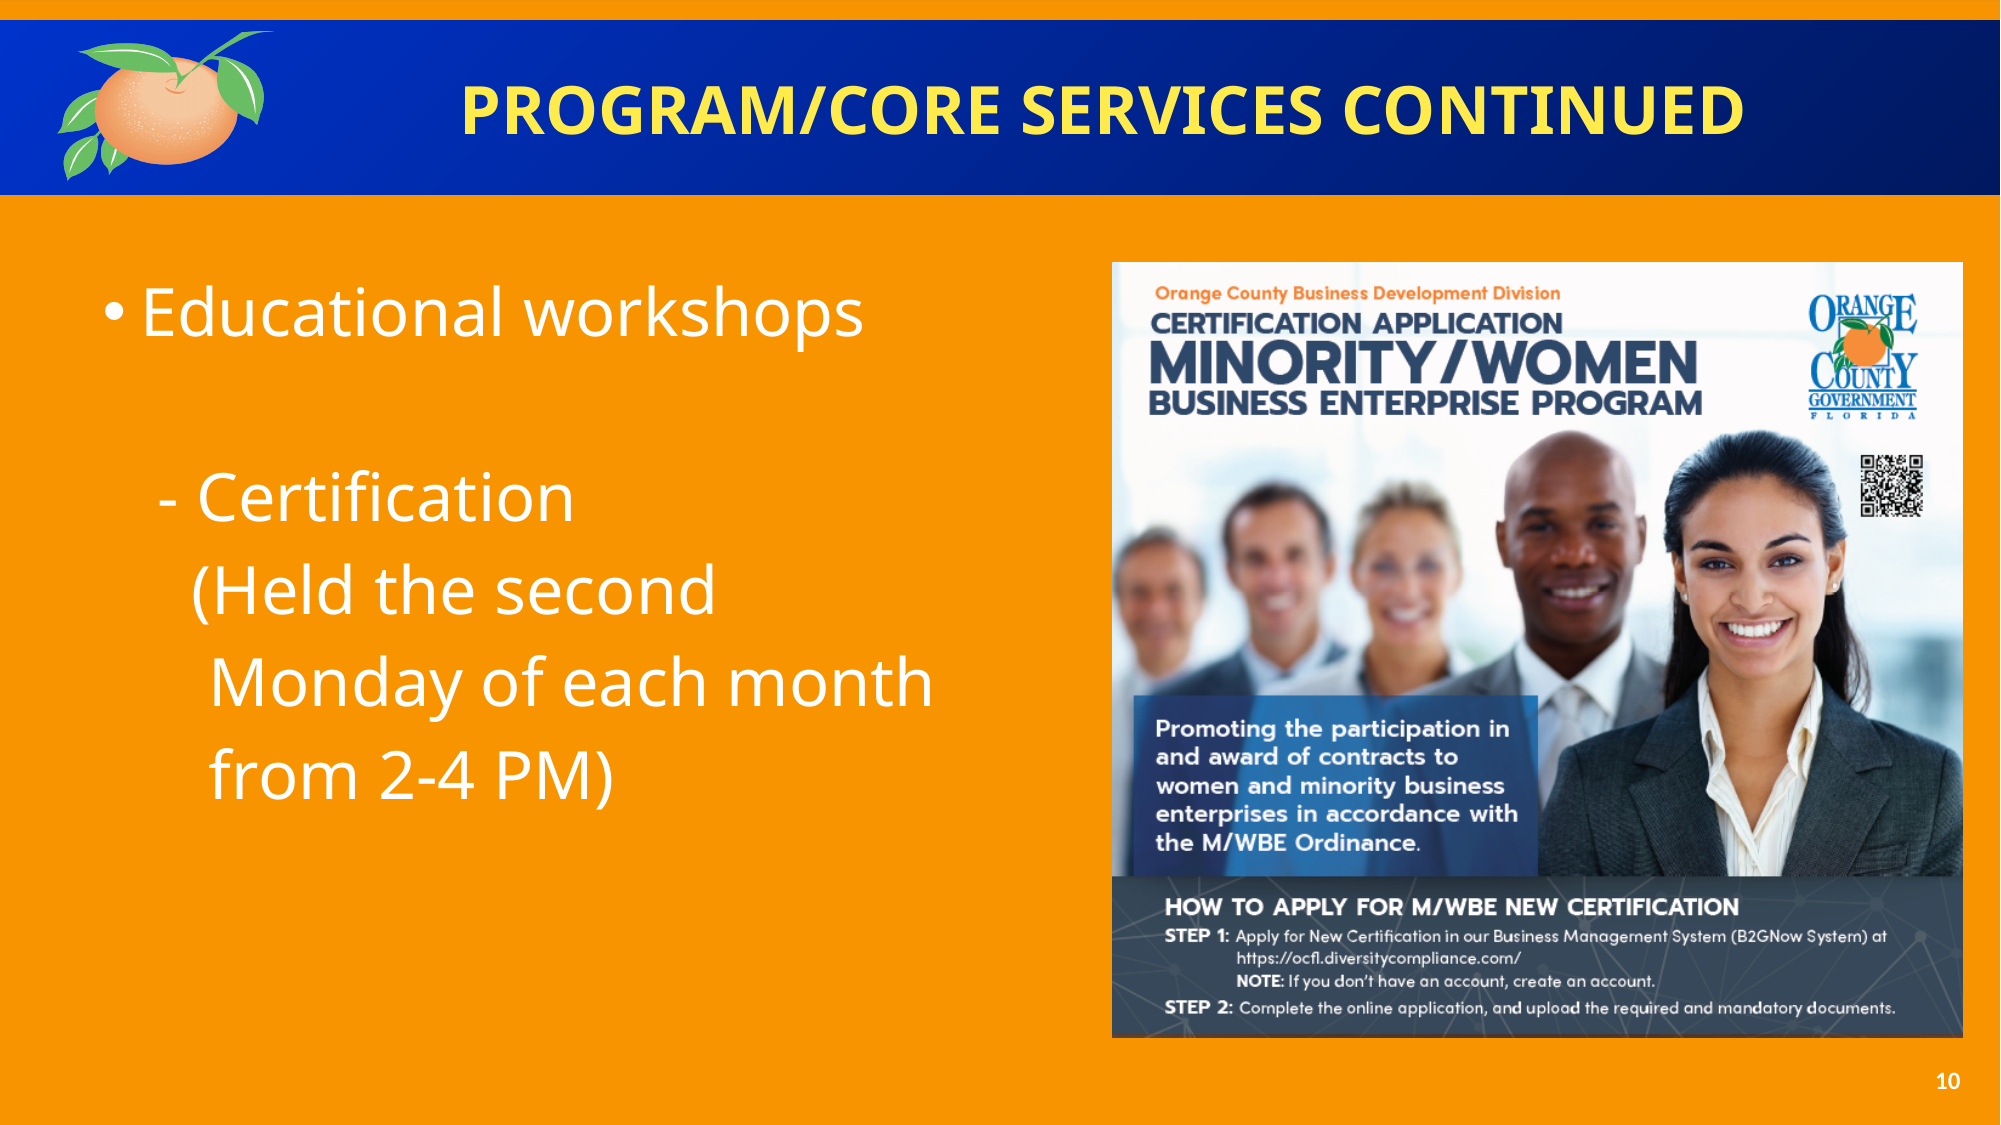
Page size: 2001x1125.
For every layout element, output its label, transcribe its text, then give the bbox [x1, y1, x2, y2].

list Educational workshops - Certification (Held the second Monday of each month from 2-4 PM) [87, 262, 1063, 1100]
title PROGRAM/CORE SERVICES CONTINUED [269, 45, 1938, 171]
picture [1112, 262, 1963, 1038]
text_box 10 [1920, 1057, 1989, 1102]
